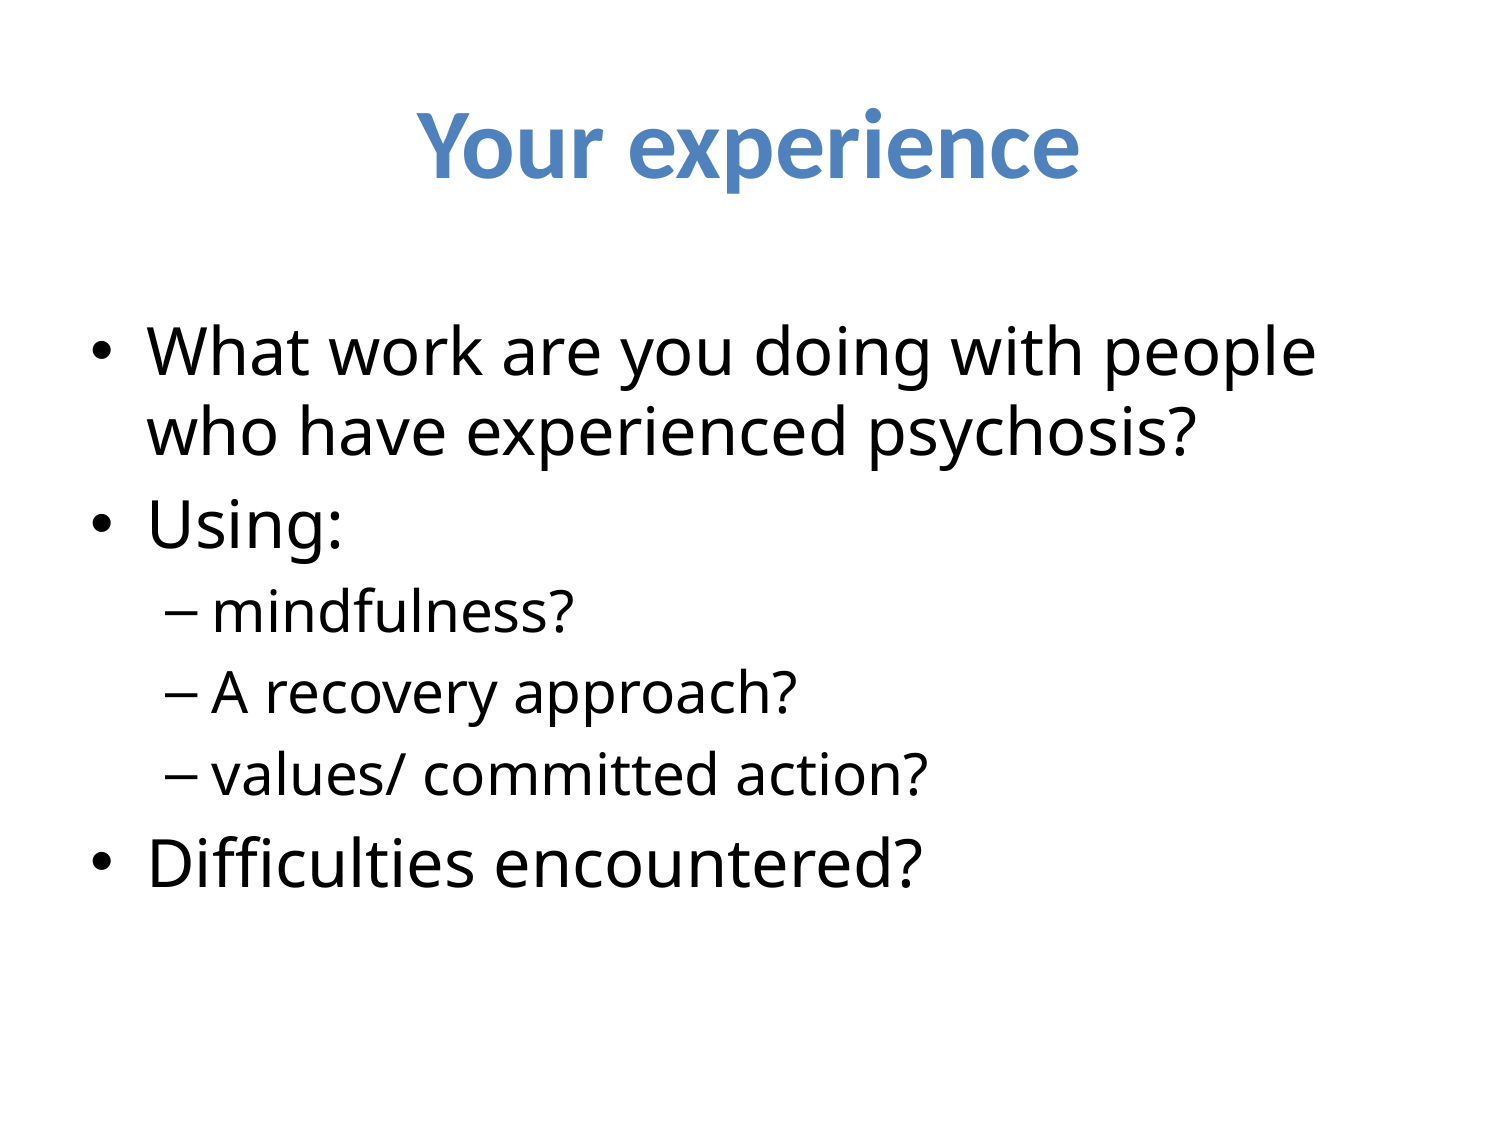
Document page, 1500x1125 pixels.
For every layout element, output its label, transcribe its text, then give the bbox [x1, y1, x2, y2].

list What work are you doing with people who have experienced psychosis? Using: mindfulness? A recovery approach? values/ committed action? Difficulties encountered? [75, 208, 1425, 1005]
title Your experience [75, 45, 1425, 208]
